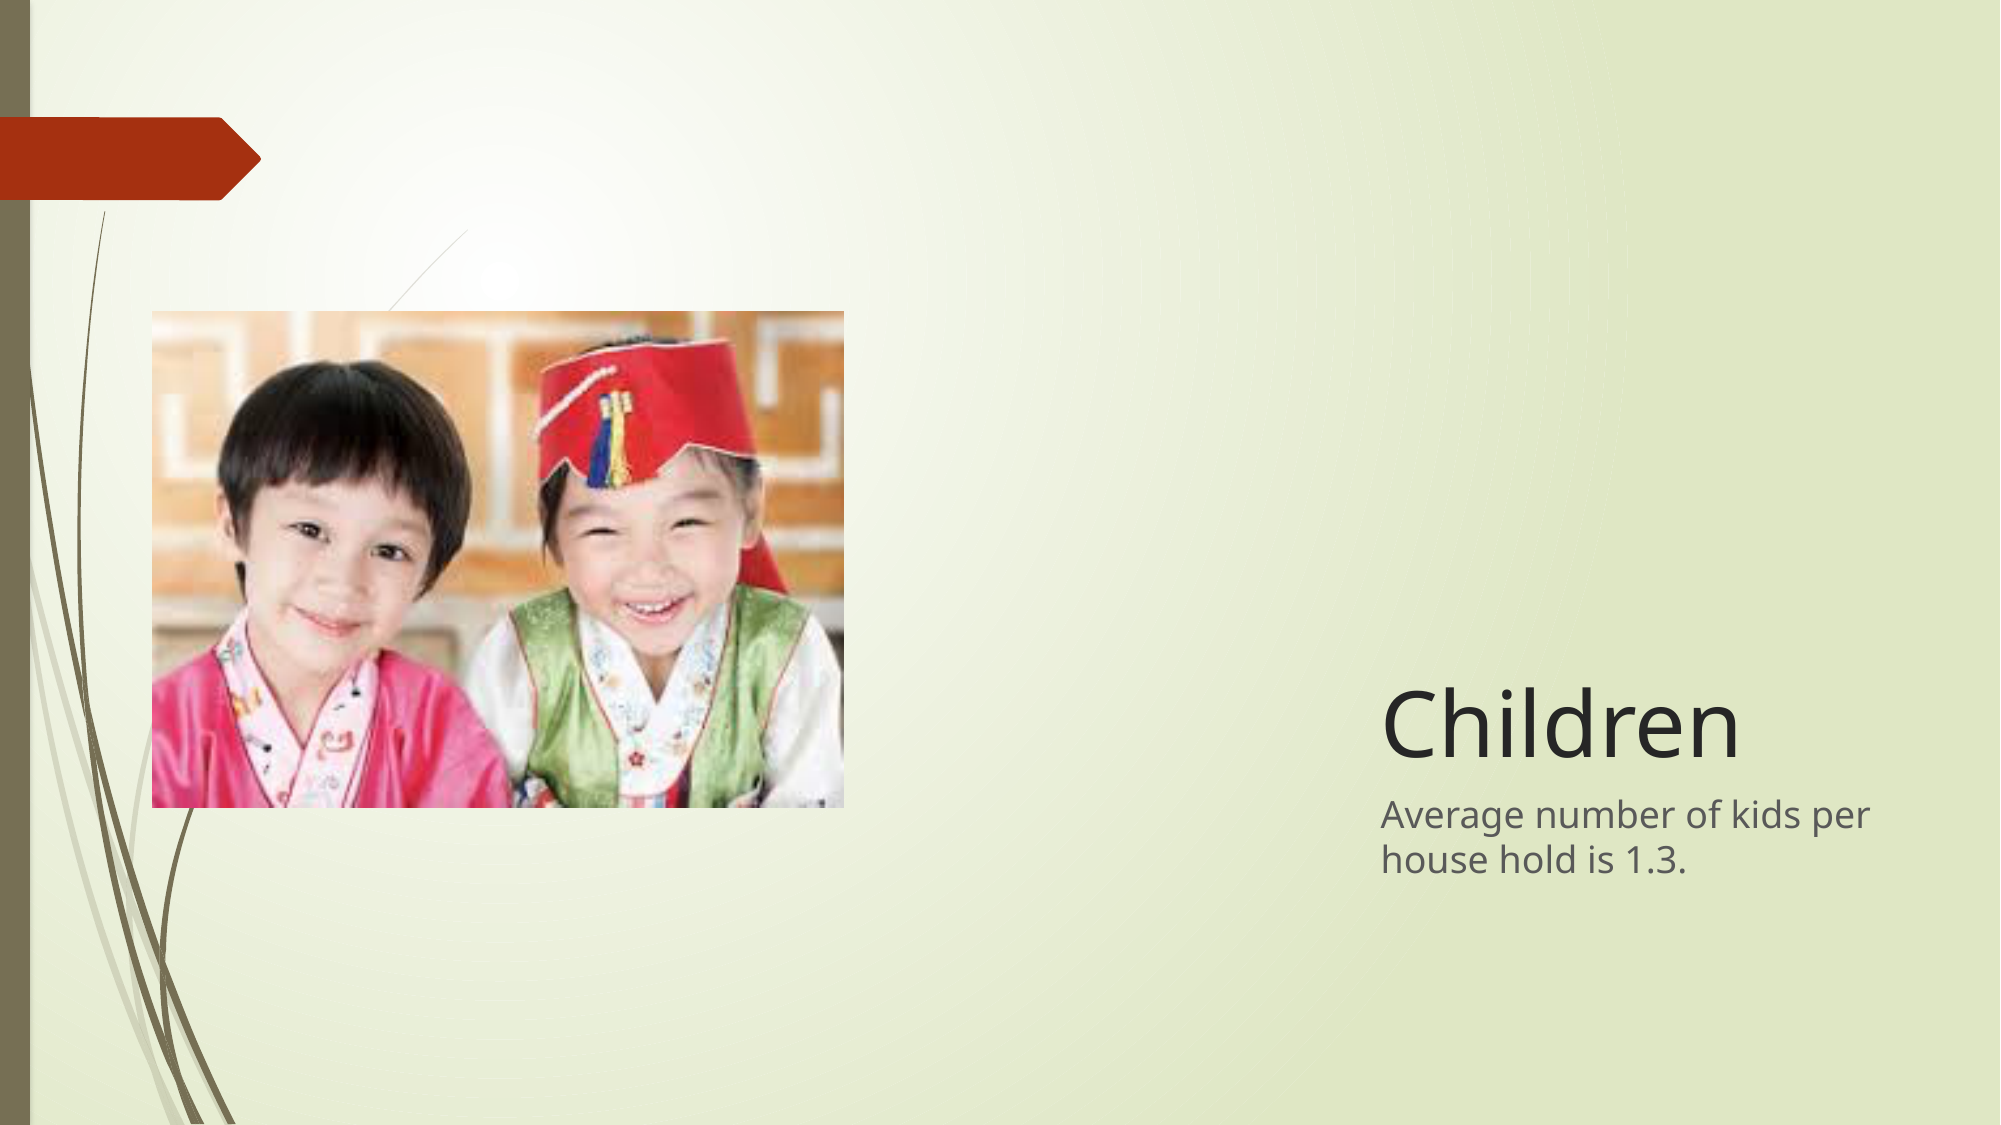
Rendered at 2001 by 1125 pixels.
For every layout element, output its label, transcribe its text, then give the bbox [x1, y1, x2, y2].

list Average number of kids per house hold is 1.3. [1365, 783, 1888, 969]
picture [152, 311, 844, 809]
title Children [1365, 153, 1888, 783]
